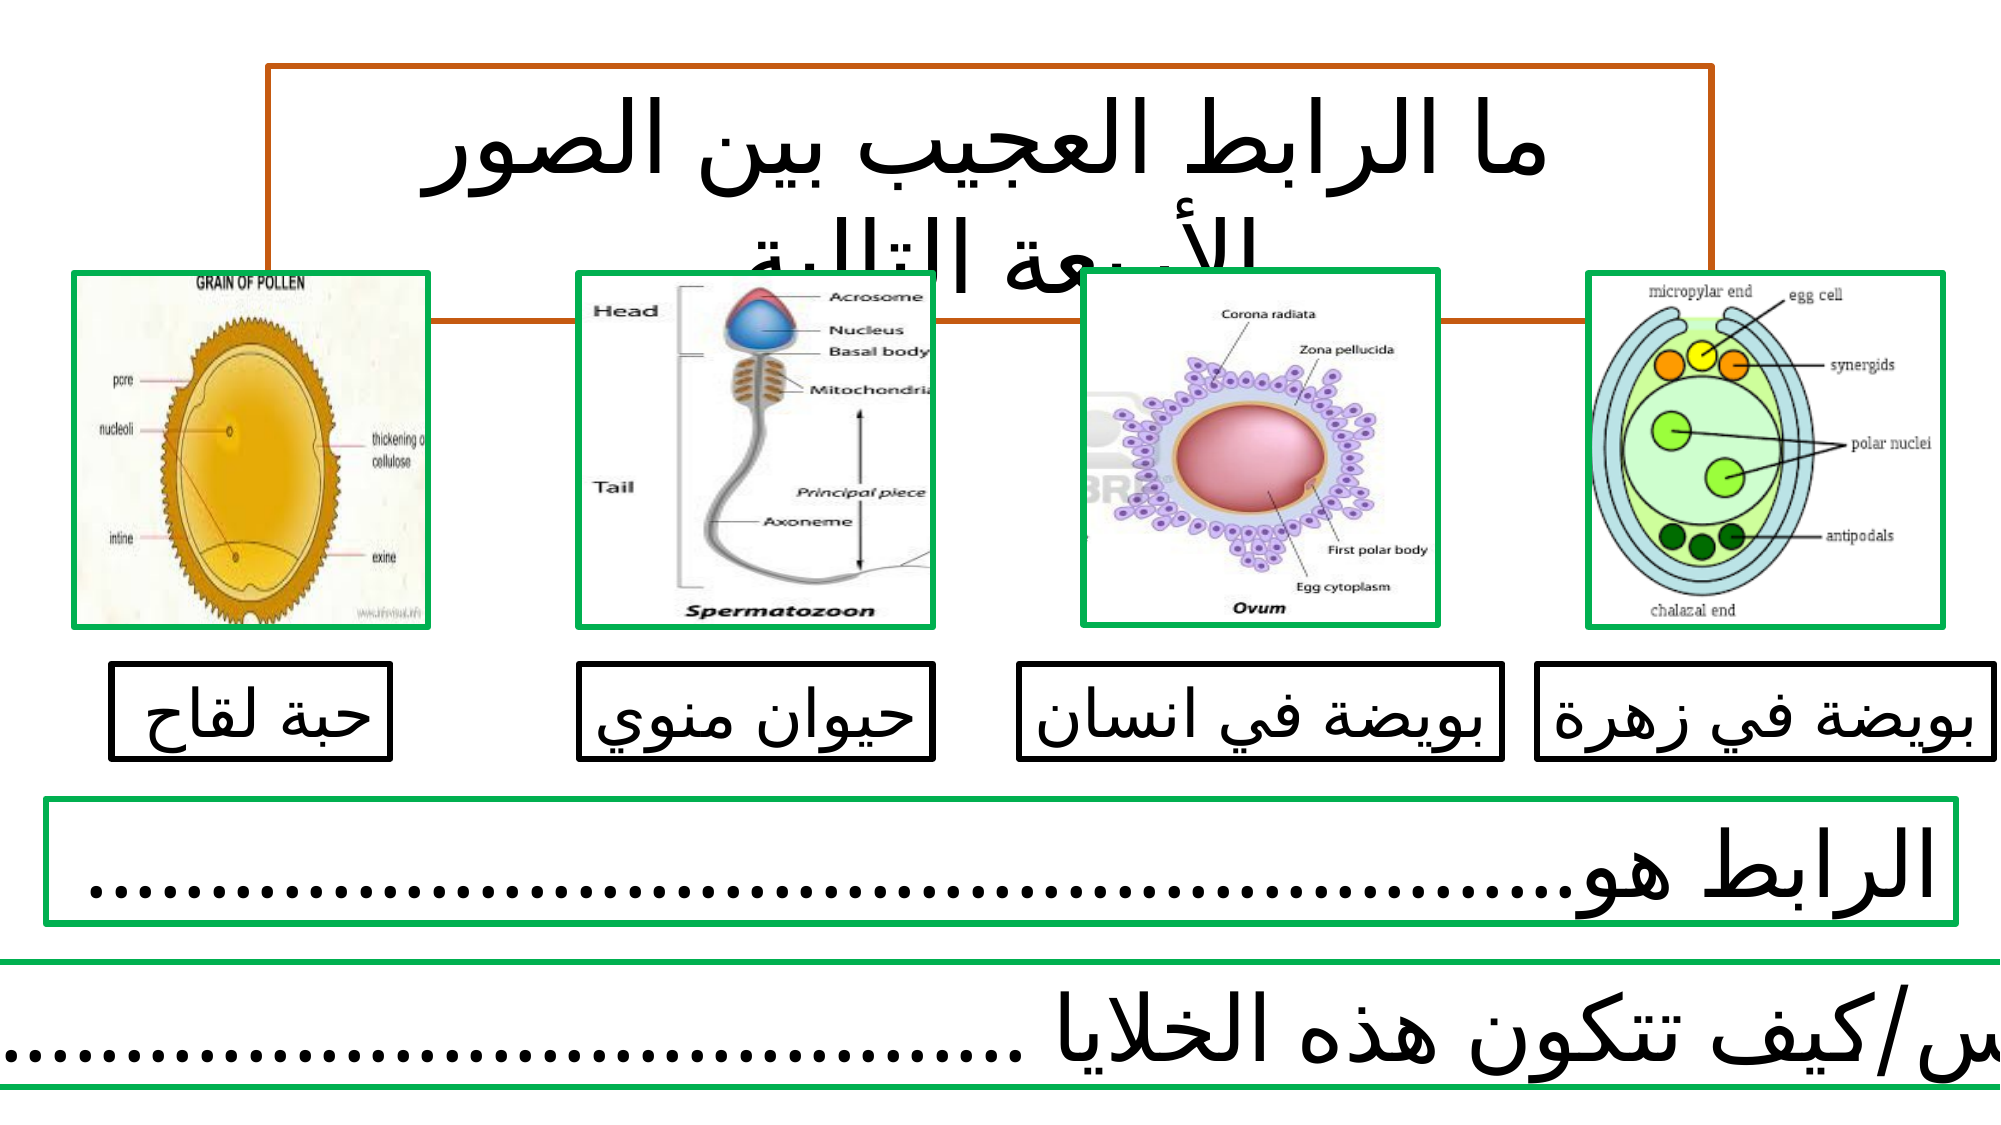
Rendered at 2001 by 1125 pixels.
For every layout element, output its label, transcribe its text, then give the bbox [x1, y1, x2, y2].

text_box بويضة في زهرة [1537, 663, 1994, 759]
text_box بويضة في انسان [1019, 663, 1503, 759]
text_box [1588, 272, 1943, 628]
text_box حبة لقاح [111, 663, 391, 759]
text_box س/كيف تتكون هذه الخلايا .......................................... [0, 962, 2000, 1088]
text_box الرابط هو............................................................. [45, 798, 1956, 924]
text_box [73, 272, 428, 628]
text_box [578, 272, 933, 628]
text_box حيوان منوي [579, 663, 933, 759]
text_box ما الرابط العجيب بين الصور الأربعة التالية [268, 66, 1712, 322]
text_box [1083, 270, 1438, 625]
